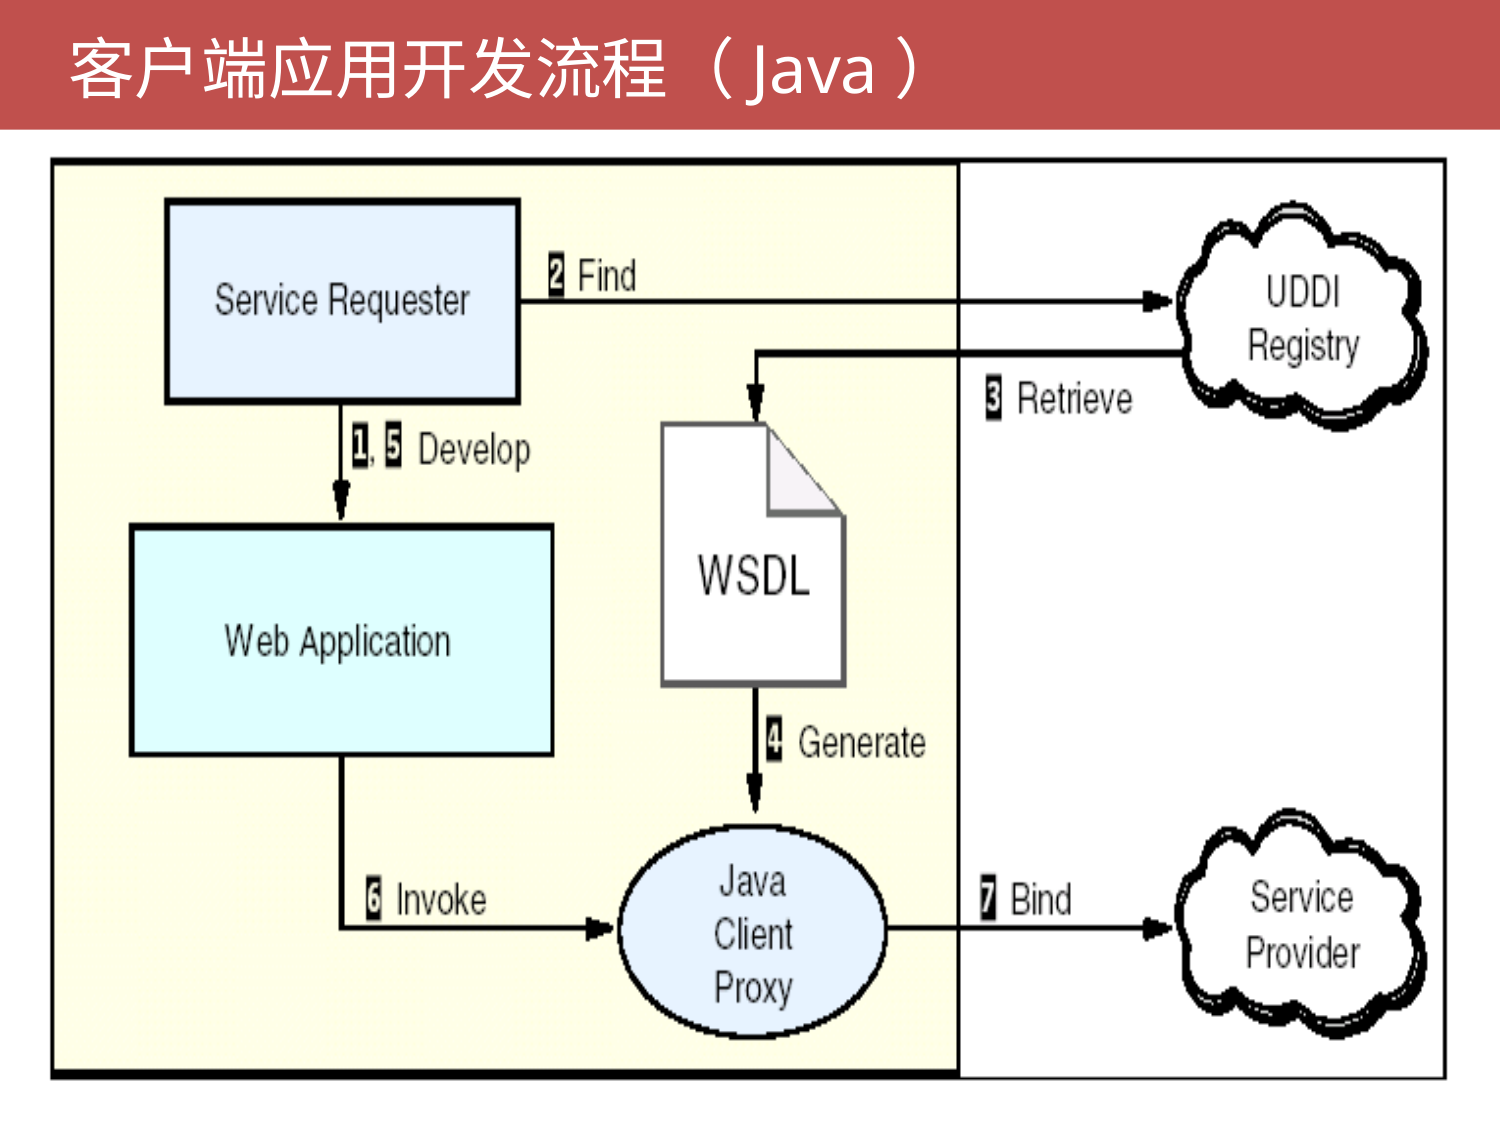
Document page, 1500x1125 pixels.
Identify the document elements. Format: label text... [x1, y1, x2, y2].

picture [41, 145, 1465, 1095]
title 客户端应用开发流程（Java） [53, 3, 1356, 130]
